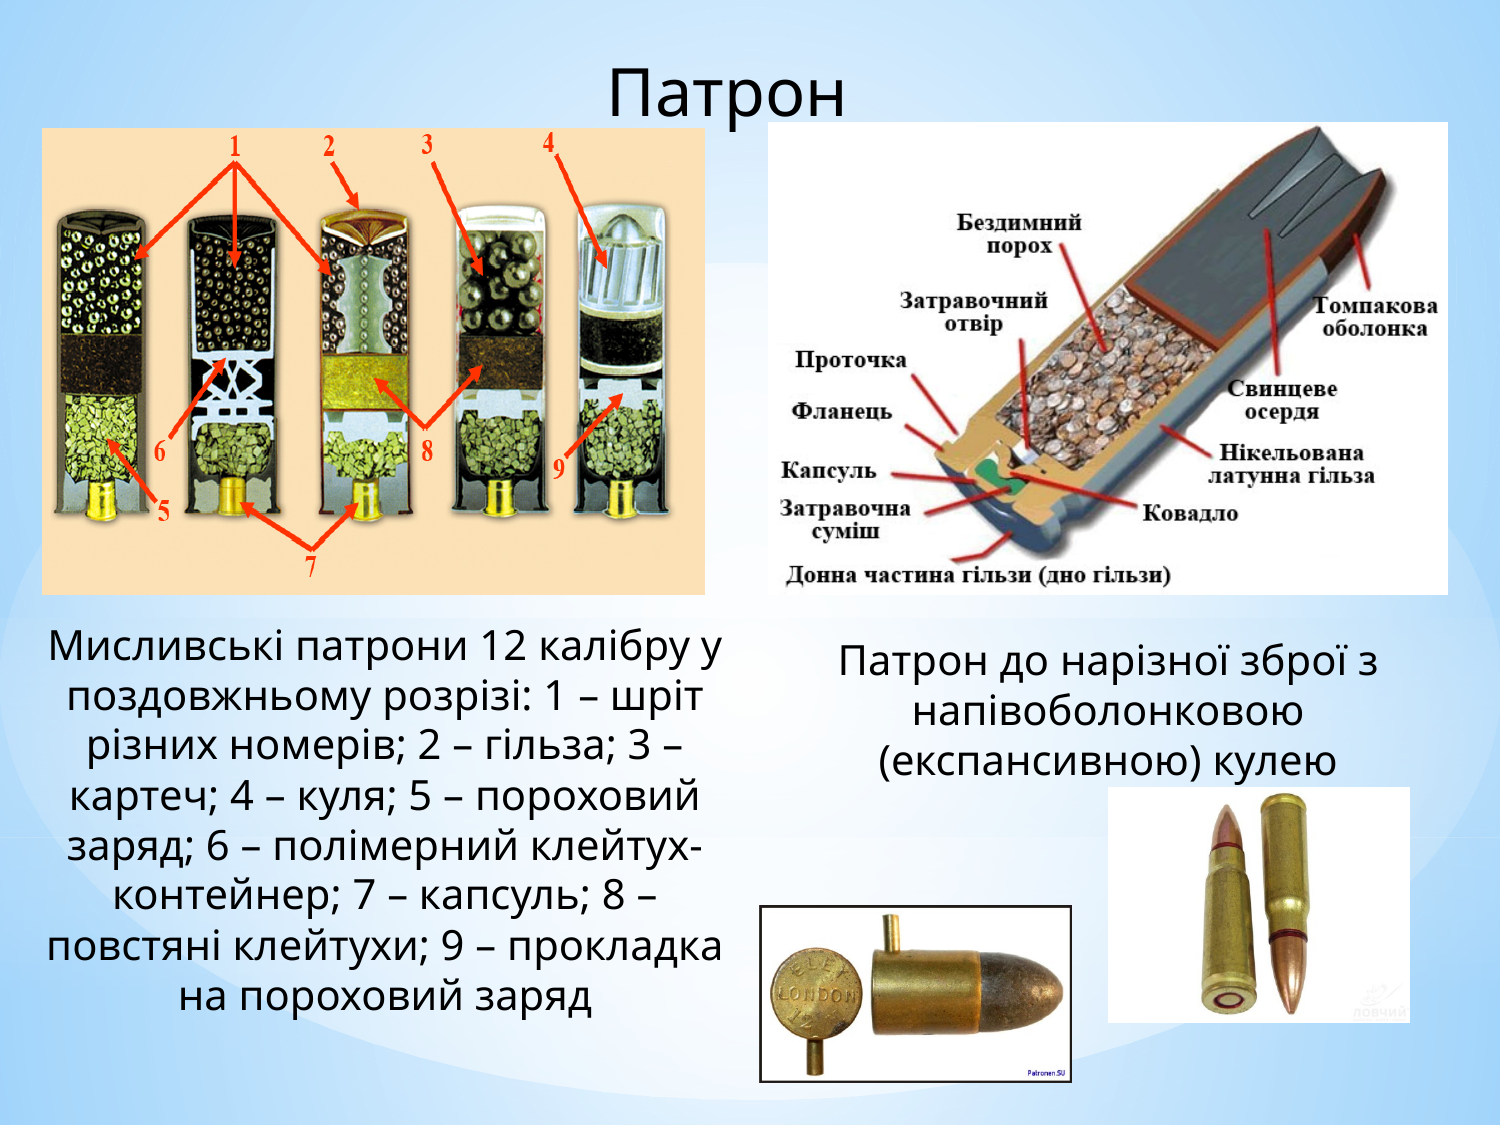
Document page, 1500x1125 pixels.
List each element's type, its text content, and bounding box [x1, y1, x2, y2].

text_box Патрон до нарізної зброї з напівоболонковою (експансивною) кулею [760, 626, 1484, 791]
text_box Мисливські патрони 12 калібру у поздовжньому розрізі: 1 – шріт різних номерів; 2 – гільза; 3 – картеч; 4 – куля; 5 – пороховий заряд; 6 – полімерний клейтух-контейнер; 7 – капсуль; 8 – повстяні клейтухи; 9 – прокладка на пороховий заряд [9, 610, 760, 1026]
picture [768, 122, 1449, 595]
text_box Патрон [476, 42, 969, 138]
picture [1107, 787, 1410, 1023]
picture [42, 128, 705, 595]
picture [759, 904, 1073, 1083]
